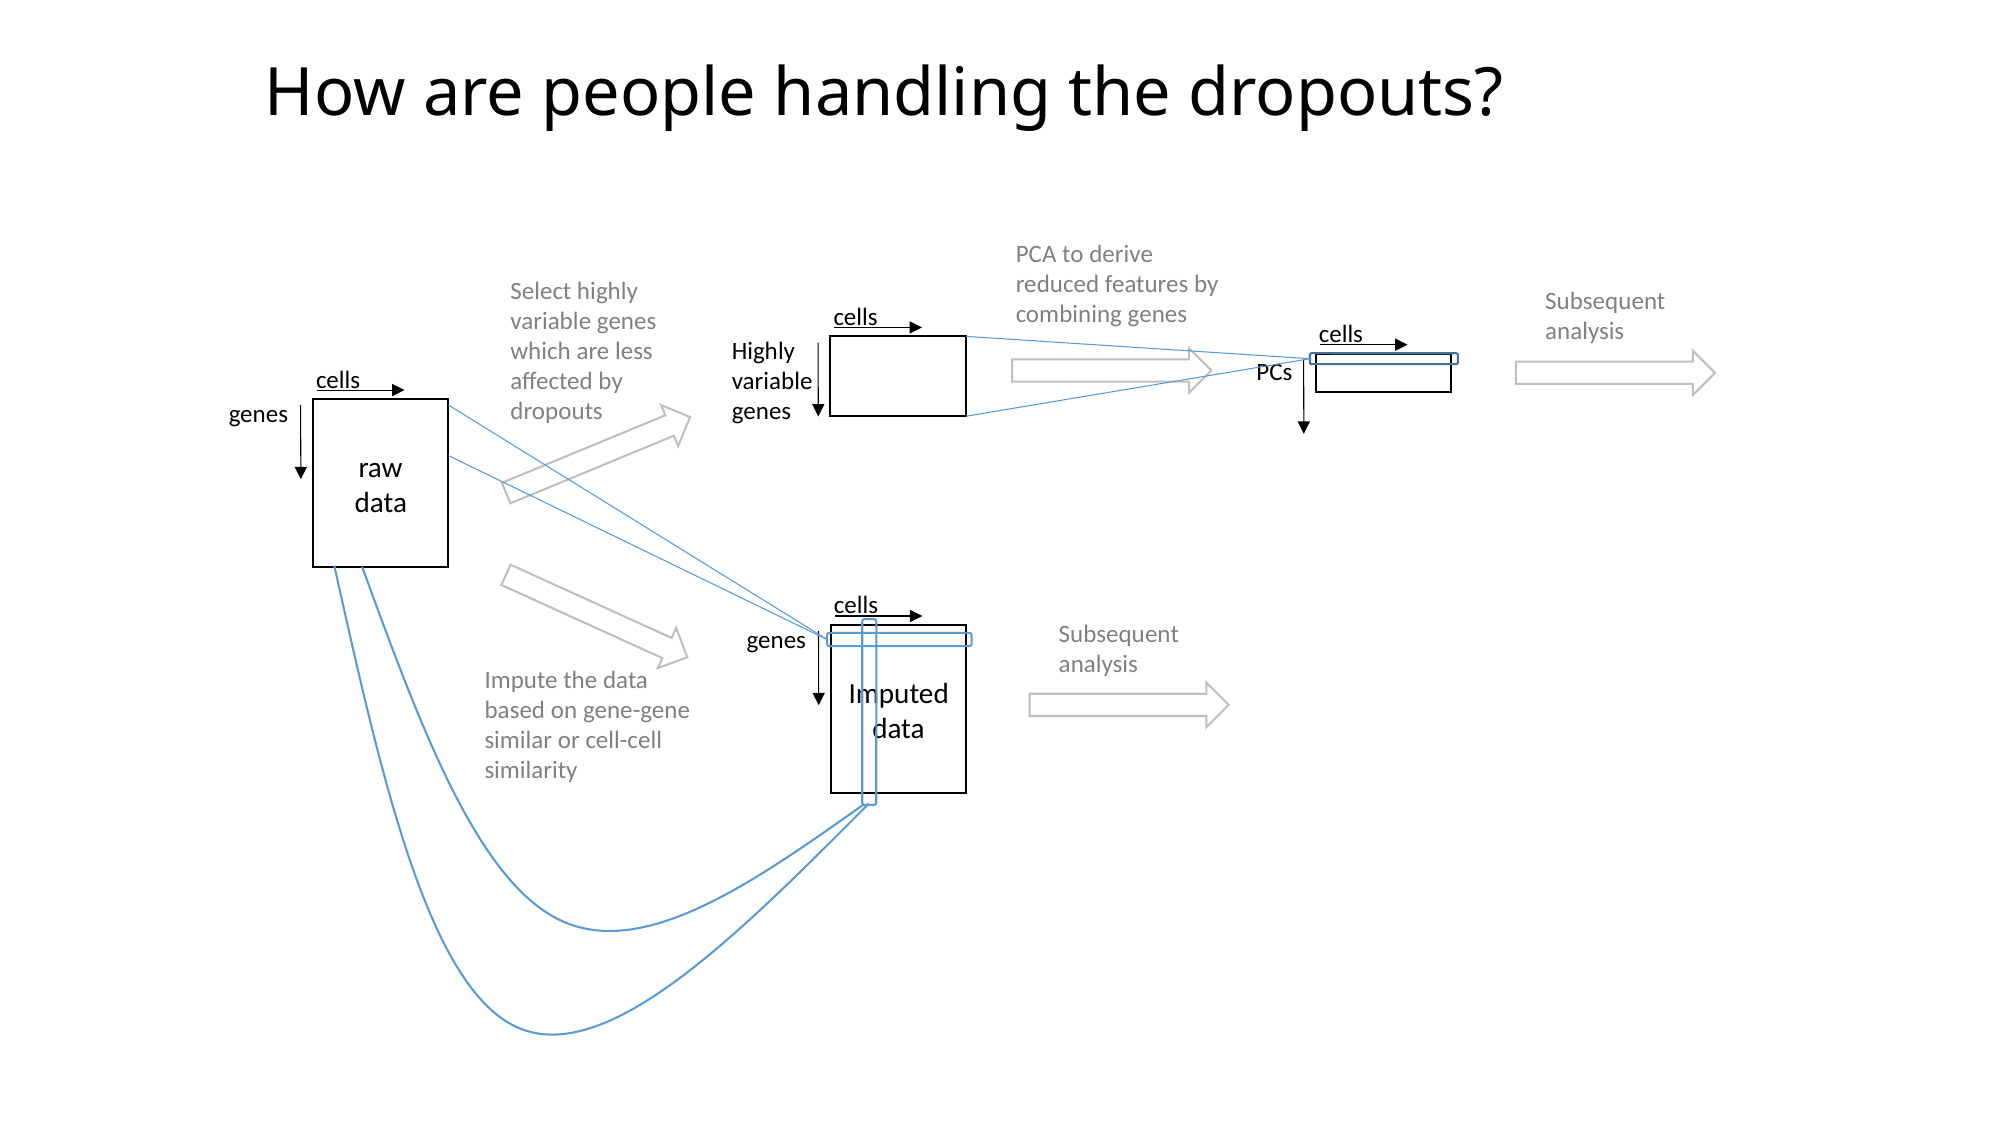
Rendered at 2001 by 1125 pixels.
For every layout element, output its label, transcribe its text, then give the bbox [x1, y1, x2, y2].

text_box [334, 565, 877, 1035]
title How are people handling the dropouts? [249, 0, 1750, 188]
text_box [1000, 417, 1452, 434]
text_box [1000, 230, 1452, 336]
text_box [495, 267, 966, 404]
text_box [1029, 609, 1229, 728]
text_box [448, 404, 972, 647]
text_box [213, 355, 449, 567]
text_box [877, 647, 967, 793]
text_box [1515, 277, 1715, 395]
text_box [965, 336, 1458, 417]
